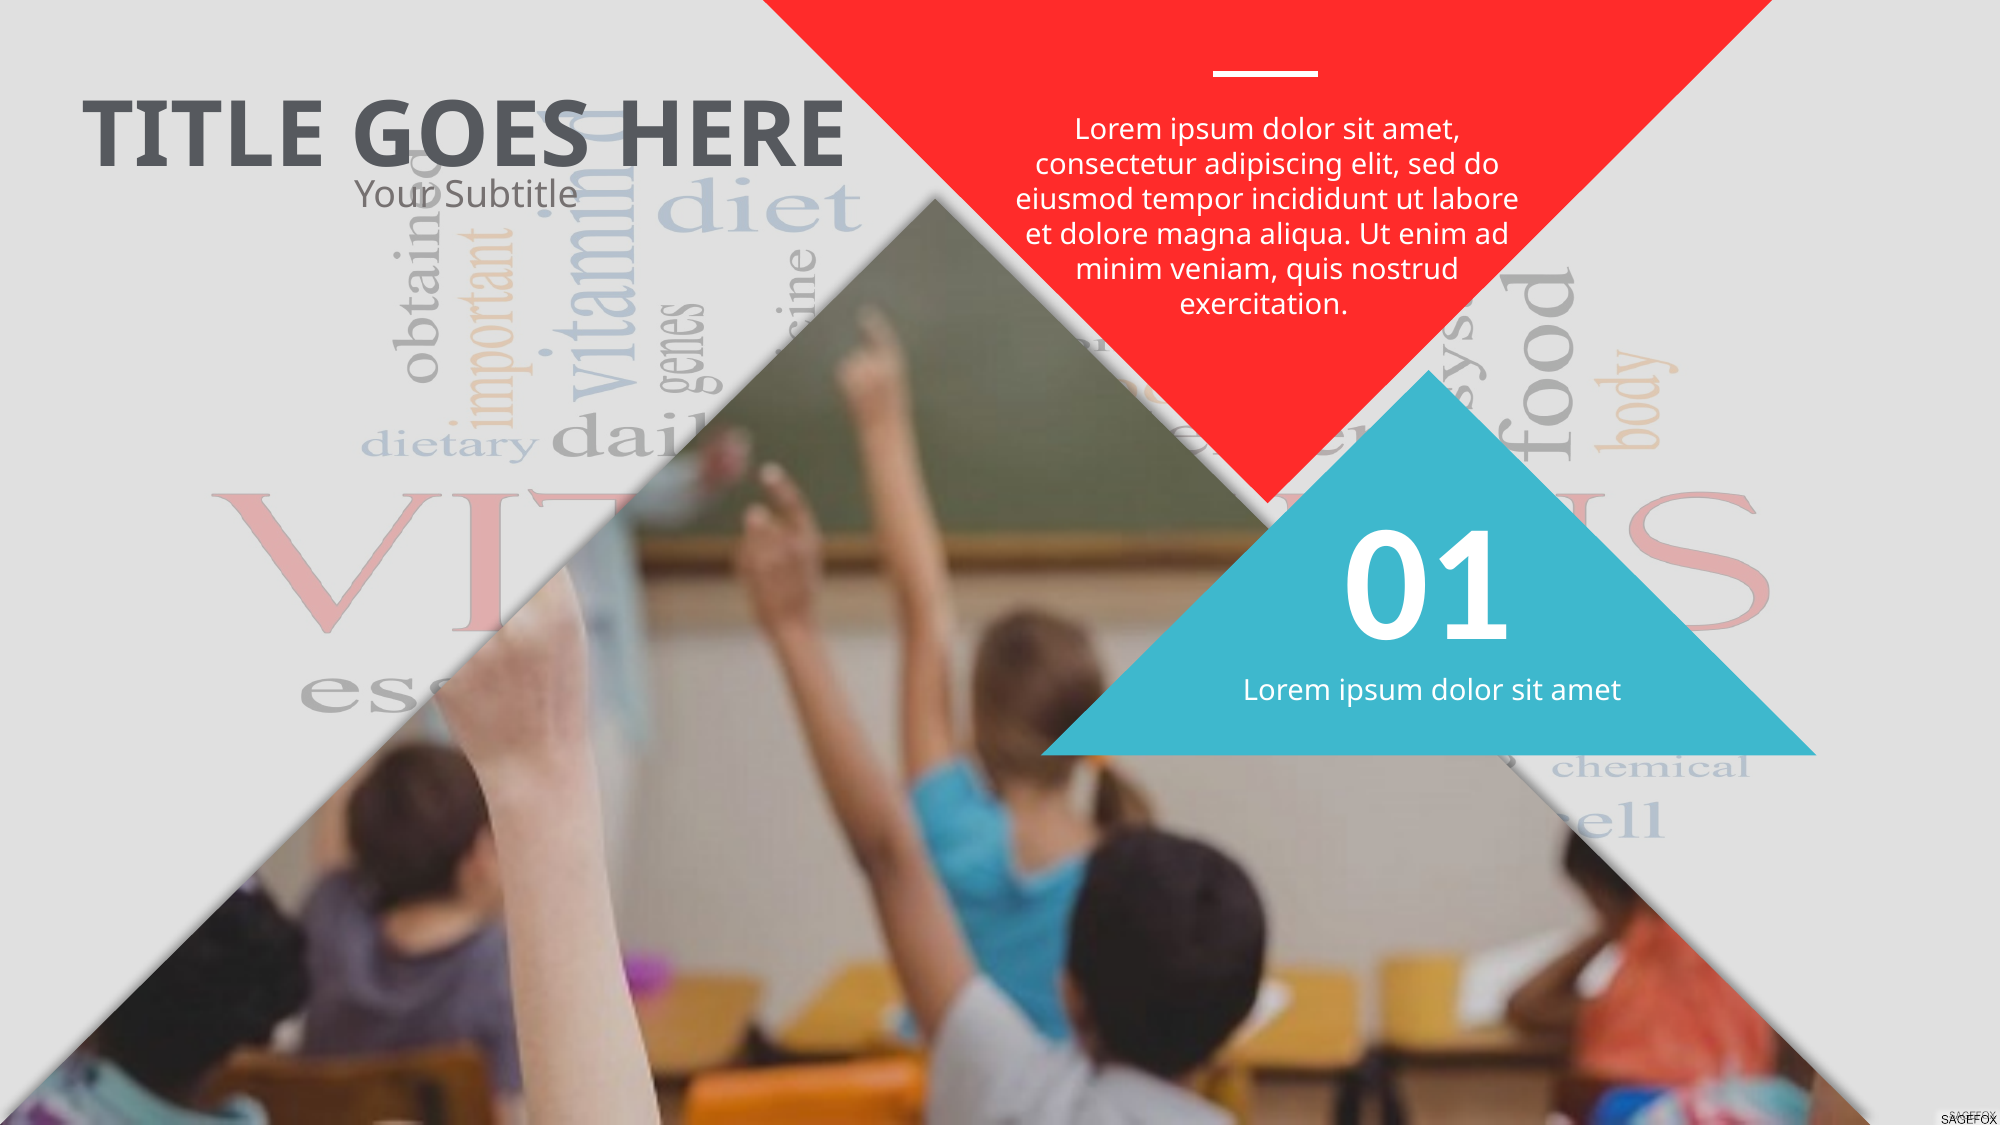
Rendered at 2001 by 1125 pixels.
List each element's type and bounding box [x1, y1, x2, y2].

text_box [0, 368, 1872, 1125]
picture [1938, 1114, 1999, 1125]
text_box [13, 66, 918, 224]
text_box [1040, 369, 1817, 756]
text_box [762, 0, 1773, 504]
picture [1925, 0, 2001, 1125]
